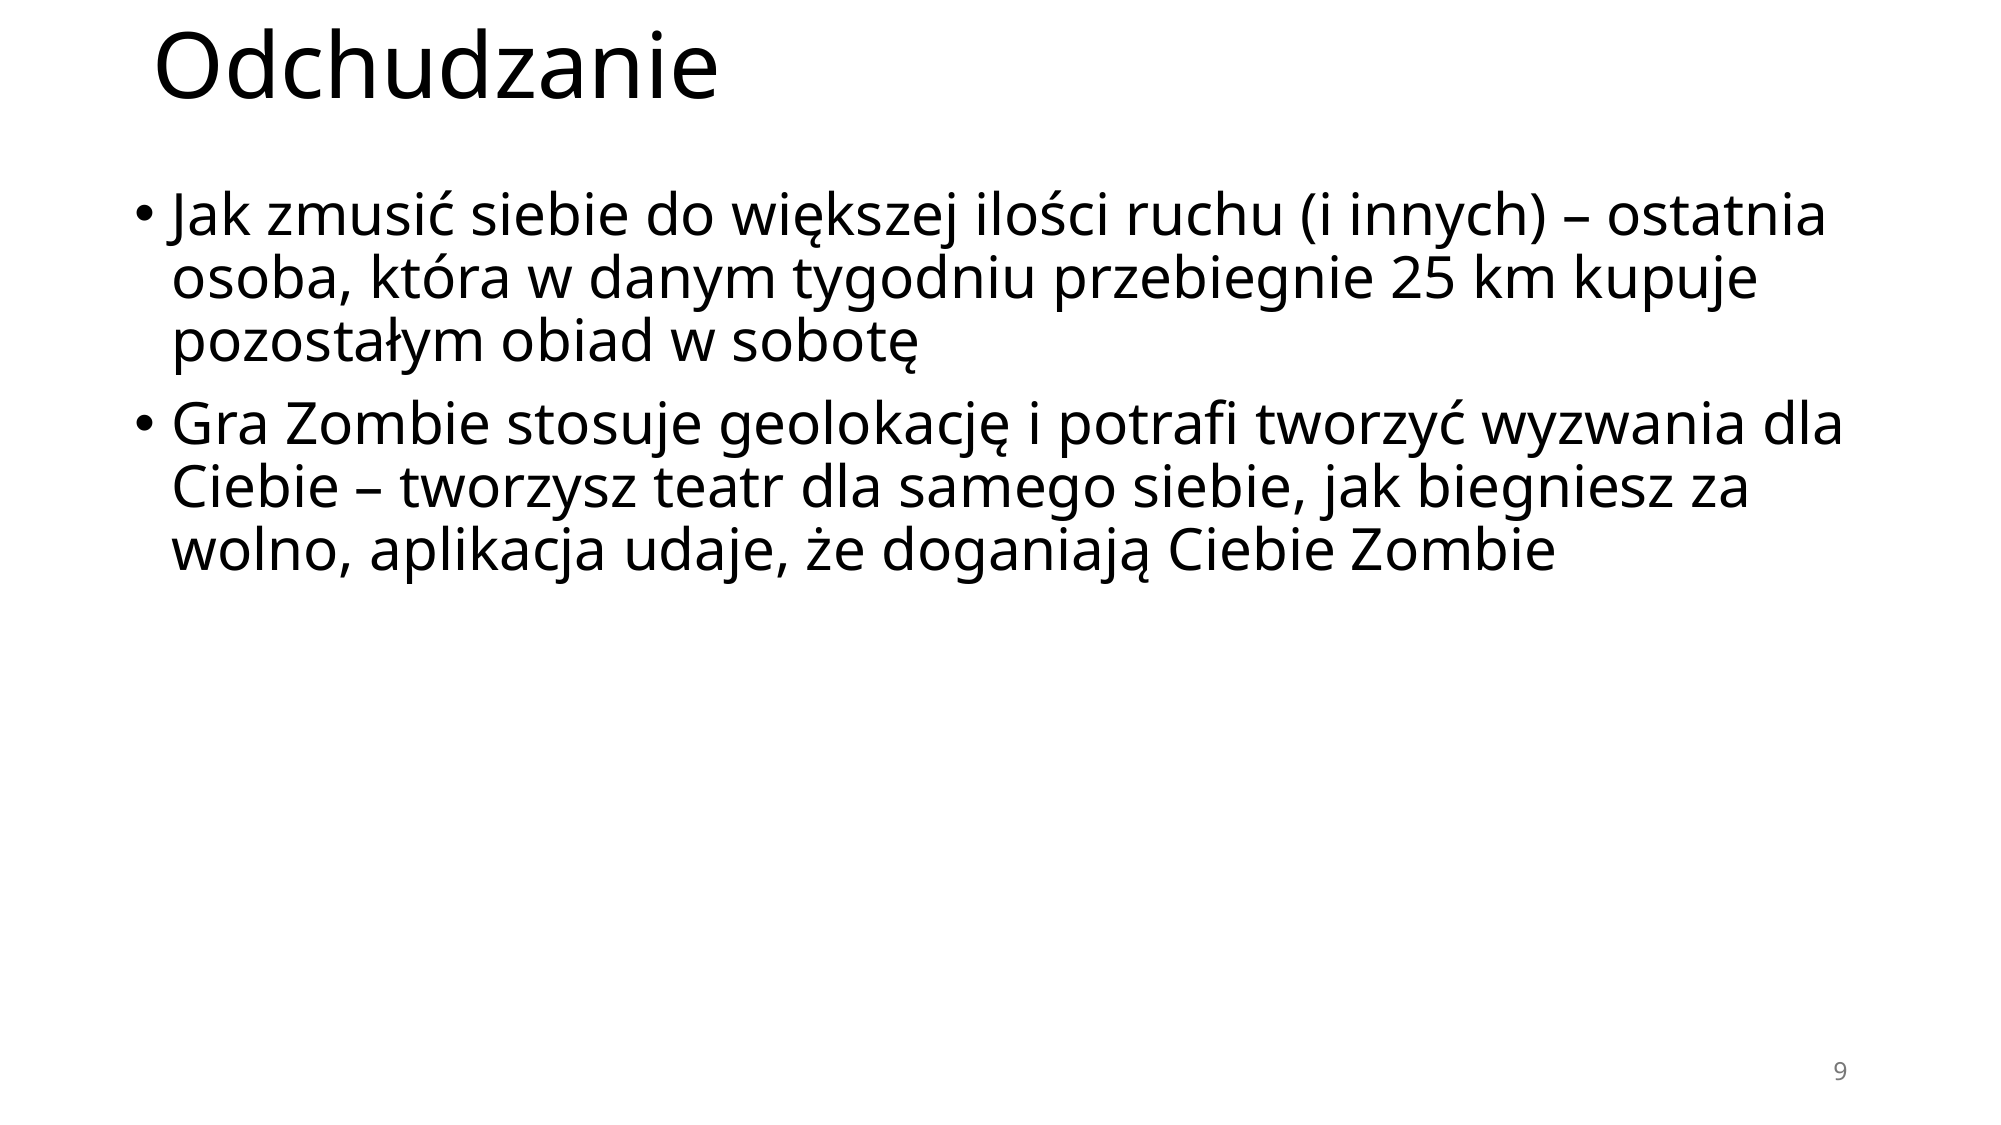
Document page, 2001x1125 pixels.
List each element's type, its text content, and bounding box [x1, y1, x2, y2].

slide_number 9 [1412, 1042, 1863, 1103]
title Odchudzanie [137, 0, 1863, 137]
list Jak zmusić siebie do większej ilości ruchu (i innych) – ostatnia osoba, która w danym tygodniu przebiegnie 25 km kupuje pozostałym obiad w sobotę Gra Zombie stosuje geolokację i potrafi tworzyć wyzwania dla Ciebie – tworzysz teatr dla samego siebie, jak biegniesz za wolno, aplikacja udaje, że doganiają Ciebie Zombie [119, 177, 1863, 1014]
